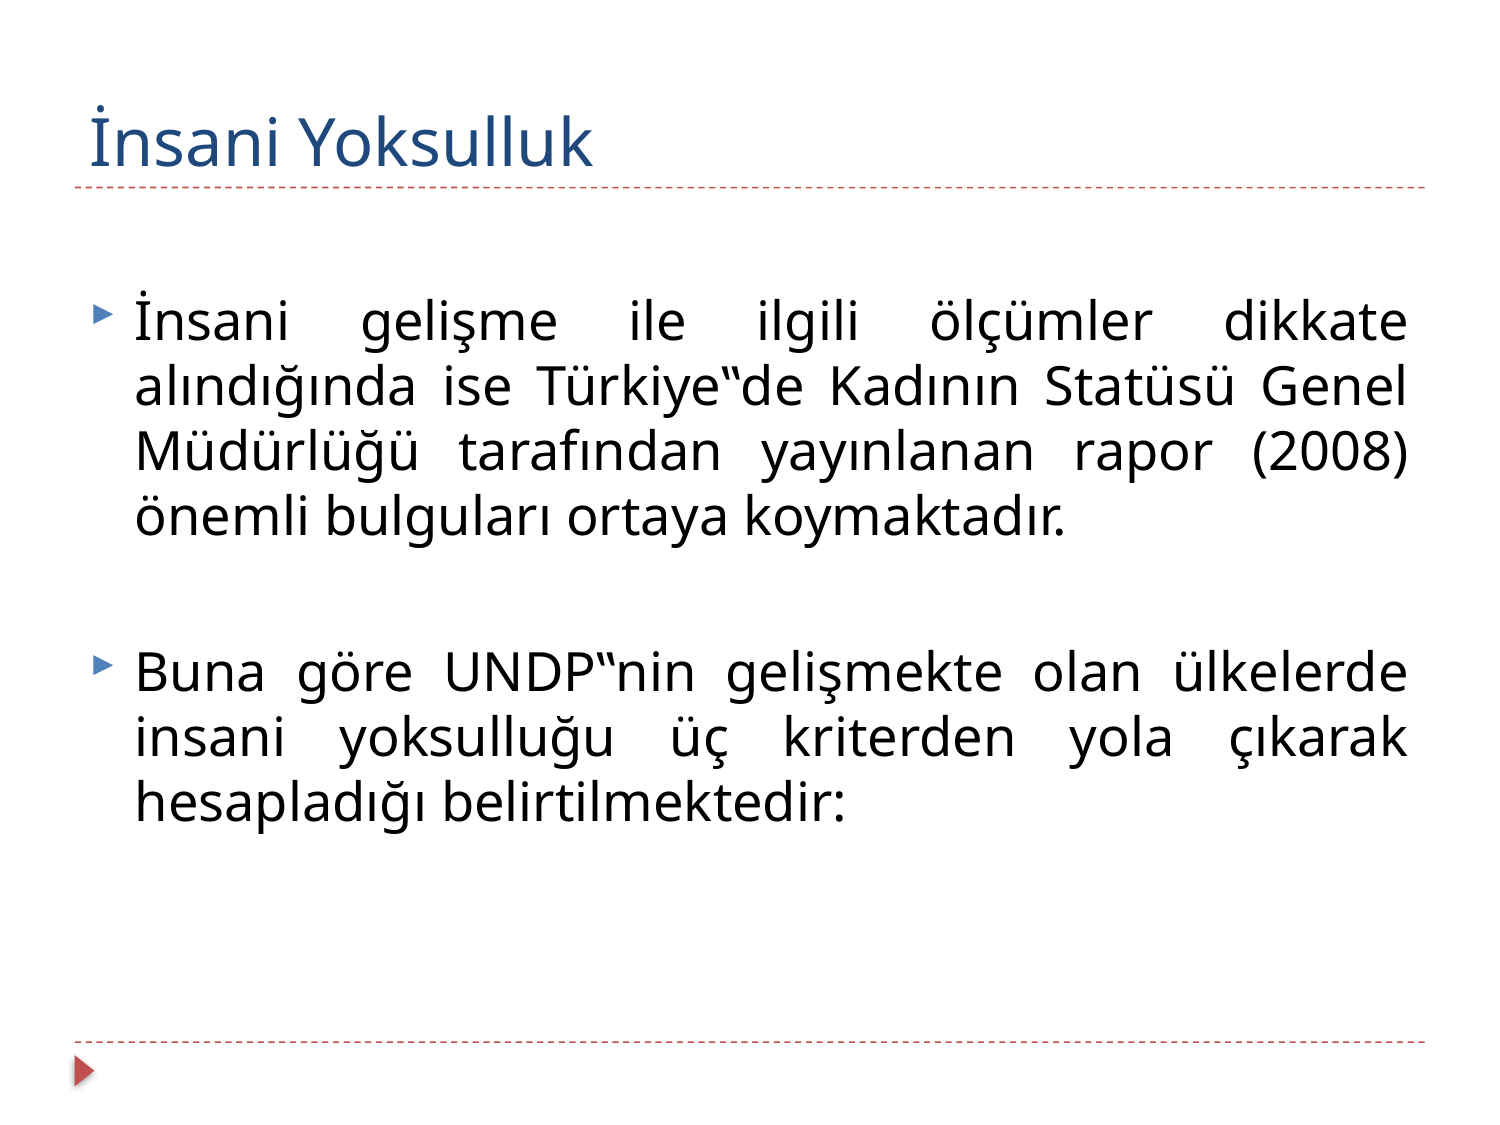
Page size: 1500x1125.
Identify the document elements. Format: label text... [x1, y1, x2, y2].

list İnsani gelişme ile ilgili ölçümler dikkate alındığında ise Türkiye‟de Kadının Statüsü Genel Müdürlüğü tarafından yayınlanan rapor (2008) önemli bulguları ortaya koymaktadır. Buna göre UNDP‟nin gelişmekte olan ülkelerde insani yoksulluğu üç kriterden yola çıkarak hesapladığı belirtilmektedir: [75, 278, 1425, 1010]
title İnsani Yoksulluk [75, 24, 1425, 188]
